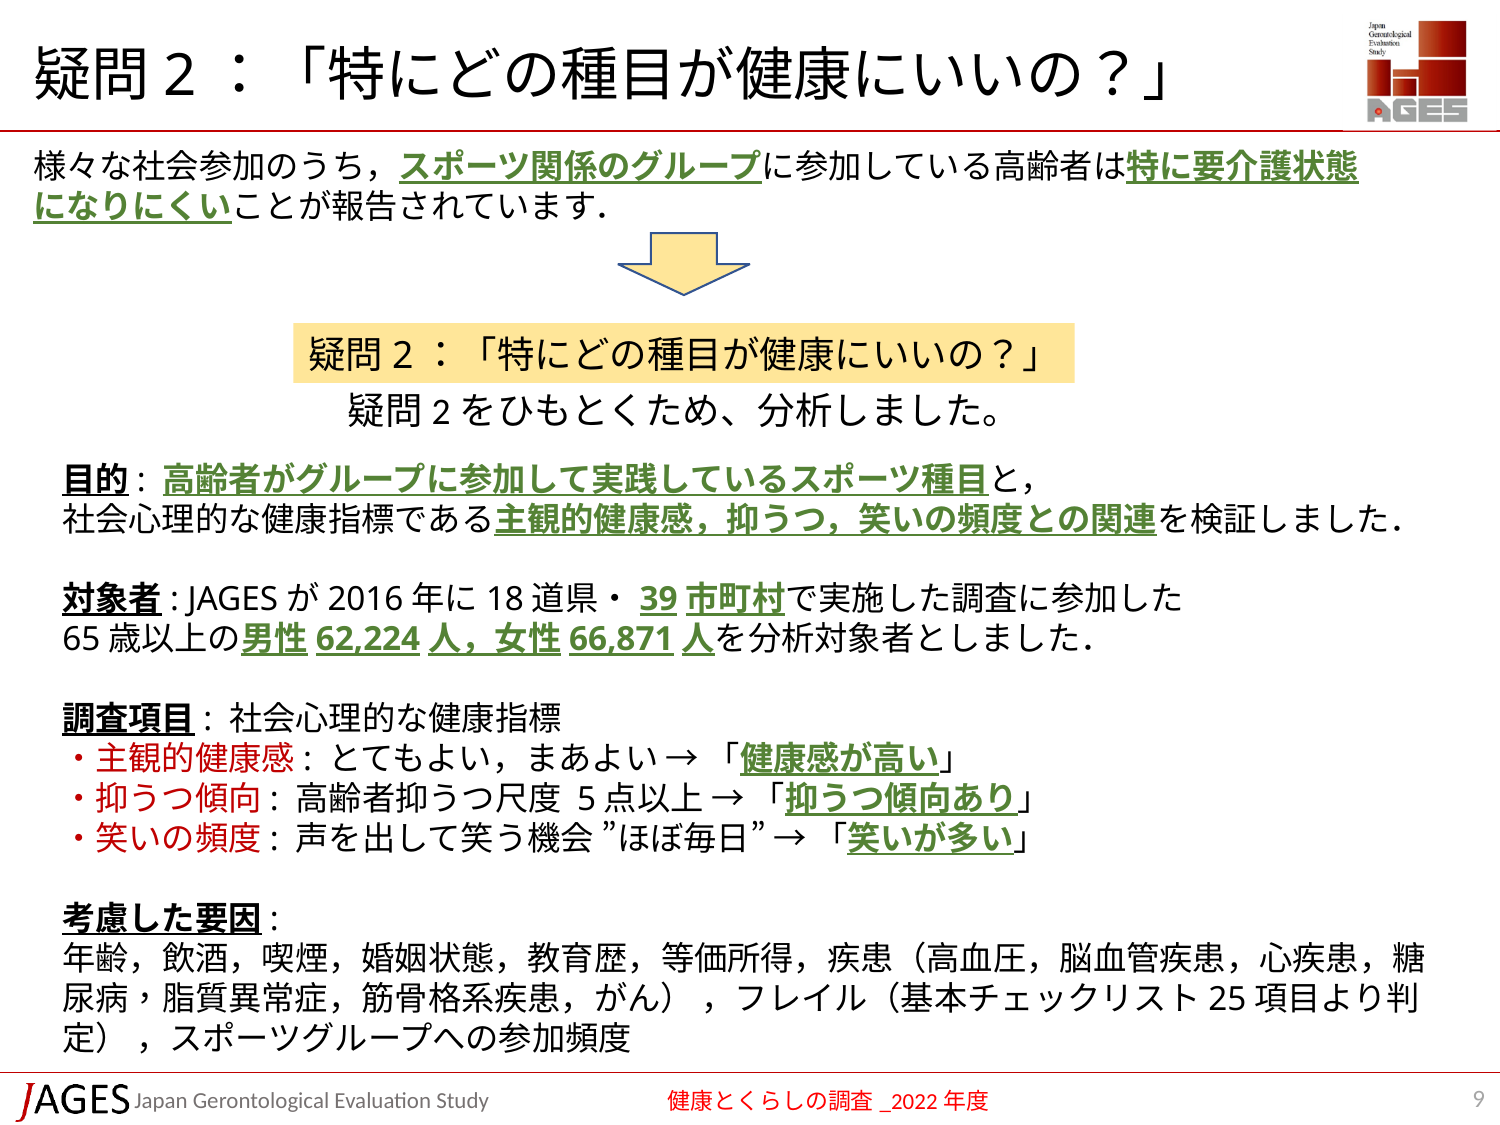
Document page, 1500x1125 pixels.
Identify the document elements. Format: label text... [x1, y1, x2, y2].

slide_number 9 [1158, 1074, 1500, 1121]
picture [0, 1055, 158, 1125]
text_box 様々な社会参加のうち，スポーツ関係のグループに参加している高齢者は特に要介護状態になりにくいことが報告されています． [18, 138, 1387, 273]
picture [1342, 13, 1497, 131]
text_box 目的: 高齢者がグループに参加して実践しているスポーツ種目と， 社会心理的な健康指標である主観的健康感，抑うつ，笑いの頻度との関連を検証しました． 対象者: JAGESが2016年に18道県・39市町村で実施した調査に参加した 65歳以上の男性62,224人，女性66,871人を分析対象者としました． 調査項目: 社会心理的な健康指標 ・主観的健康感: とてもよい，まあよい → 「健康感が高い」 ・抑うつ傾向: 高齢者抑うつ尺度 5点以上 → 「抑うつ傾向あり」 ・笑いの頻度: 声を出して笑う機会 ”ほぼ毎日” → 「笑いが多い」 考慮した要因: 年齢，飲酒，喫煙，婚姻状態，教育歴，等価所得，疾患（高血圧，脳血管疾患，心疾患，糖尿病，脂質異常症，筋骨格系疾患，がん） ，フレイル（基本チェックリスト25項目より判定） ，スポーツグループへの参加頻度 [47, 450, 1453, 1064]
text_box 疑問2：「特にどの種目が健康にいいの？」 [293, 323, 1075, 383]
text_box 疑問2をひもとくため、分析しました。 [332, 379, 1036, 440]
title 疑問2：「特にどの種目が健康にいいの？」 [18, 37, 1336, 126]
text_box [617, 232, 751, 297]
